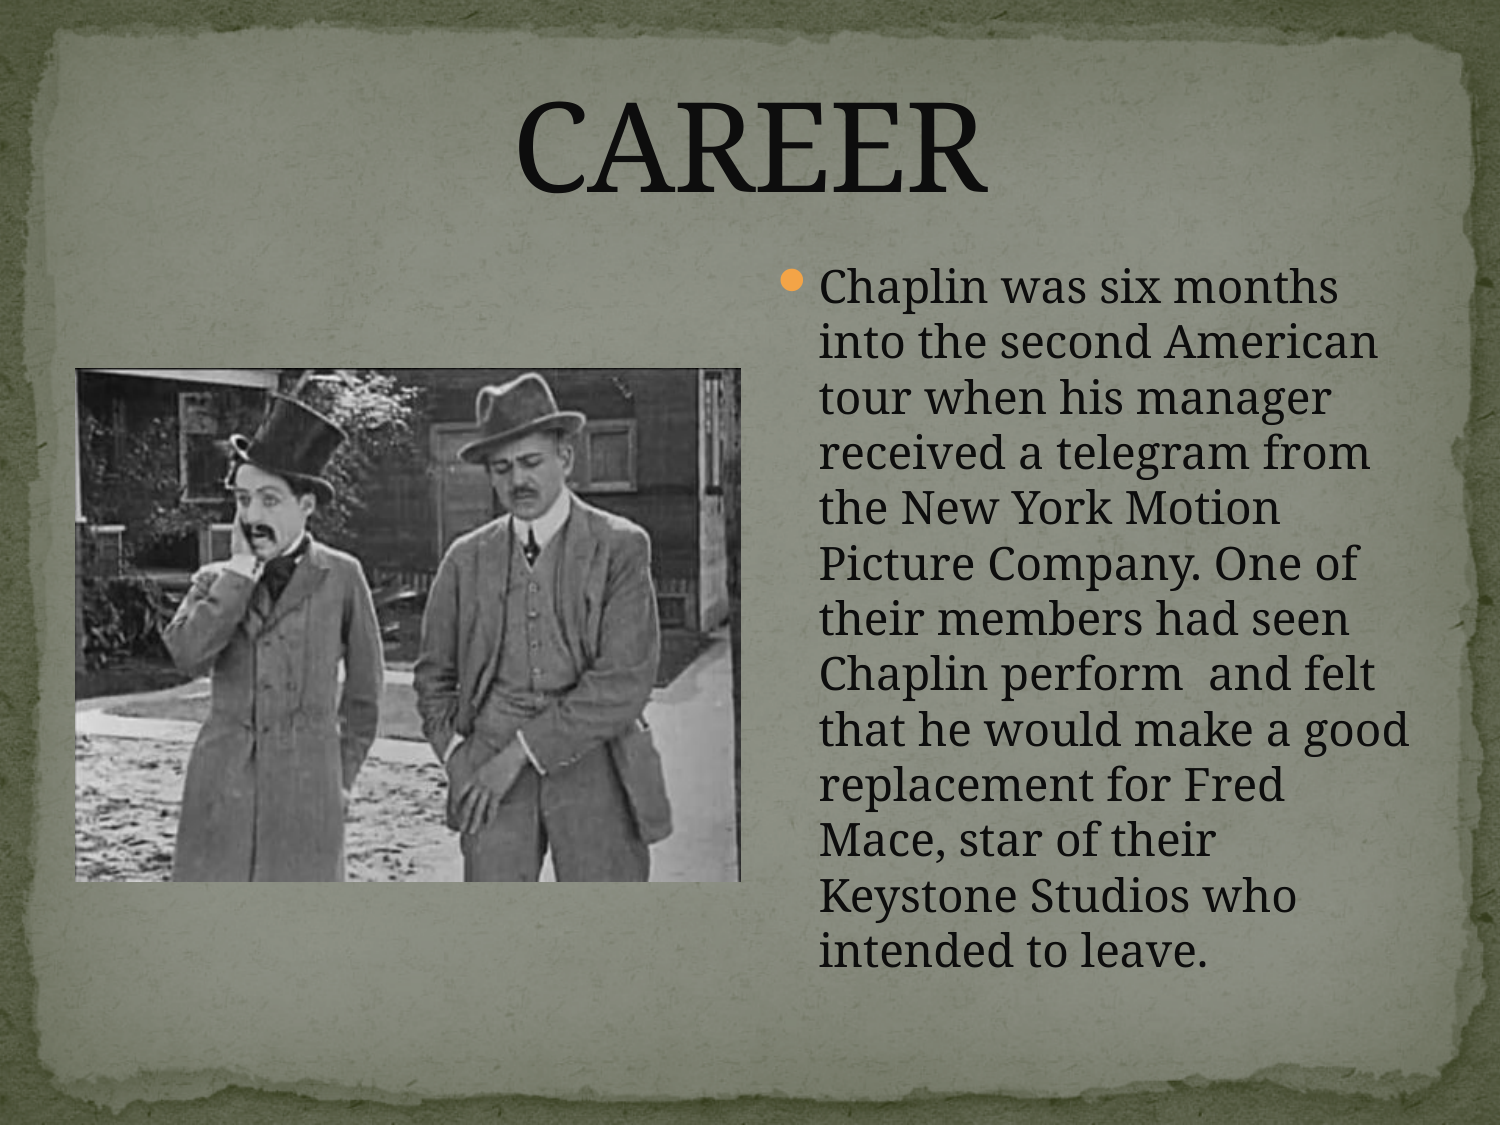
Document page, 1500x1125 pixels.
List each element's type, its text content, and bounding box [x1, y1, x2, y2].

list Chaplin was six months into the second American tour when his manager received a telegram from the New York Motion Picture Company. One of their members had seen Chaplin perform and felt that he would make a good replacement for Fred Mace, star of their Keystone Studios who intended to leave. [762, 249, 1429, 1000]
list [77, 371, 740, 881]
title CAREER [74, 24, 1425, 225]
